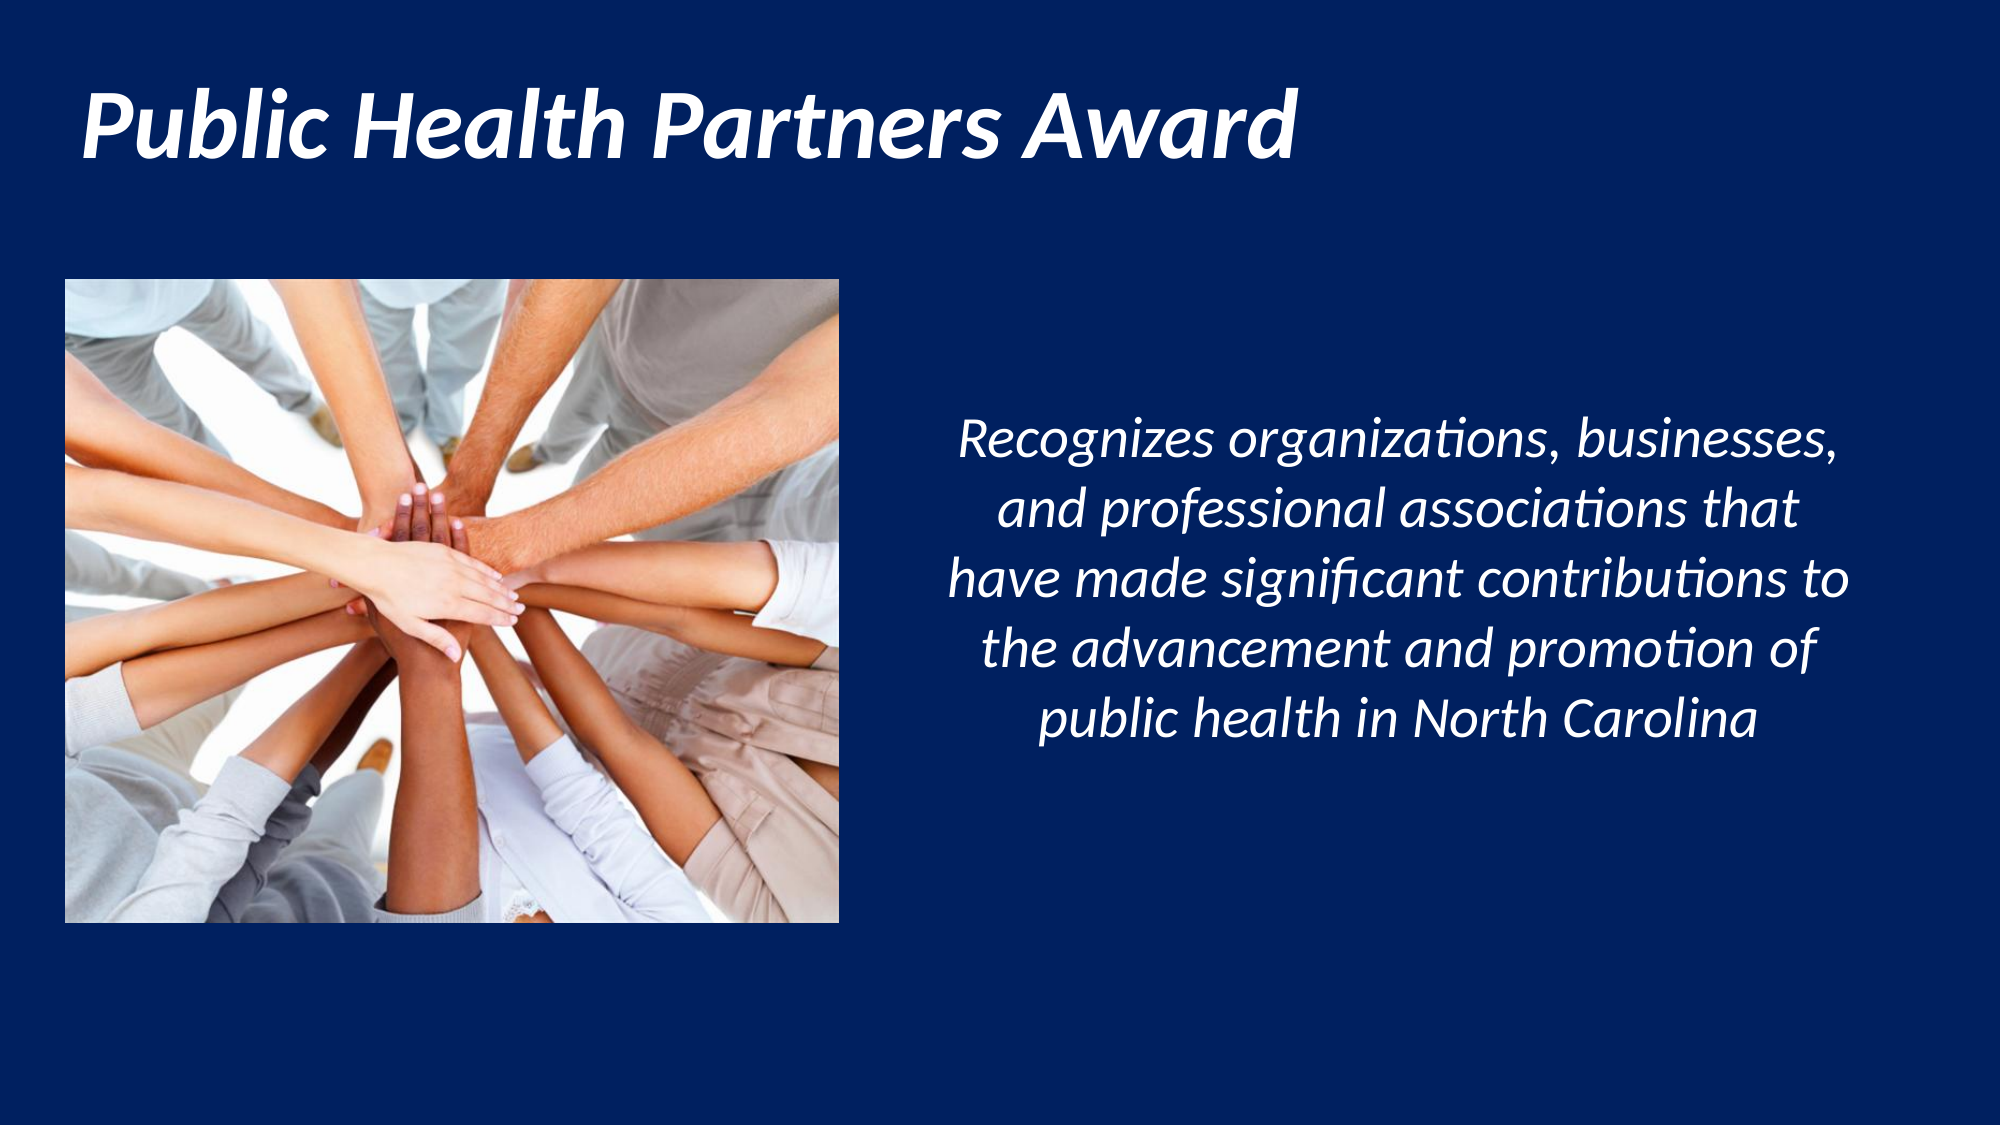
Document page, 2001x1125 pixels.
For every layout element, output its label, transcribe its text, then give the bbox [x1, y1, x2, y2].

text_box Public Health Partners Award [65, 51, 1382, 187]
text_box Recognizes organizations, businesses, and professional associations that have made significant contributions to the advancement and promotion of public health in North Carolina [932, 391, 1866, 757]
picture [65, 279, 839, 923]
